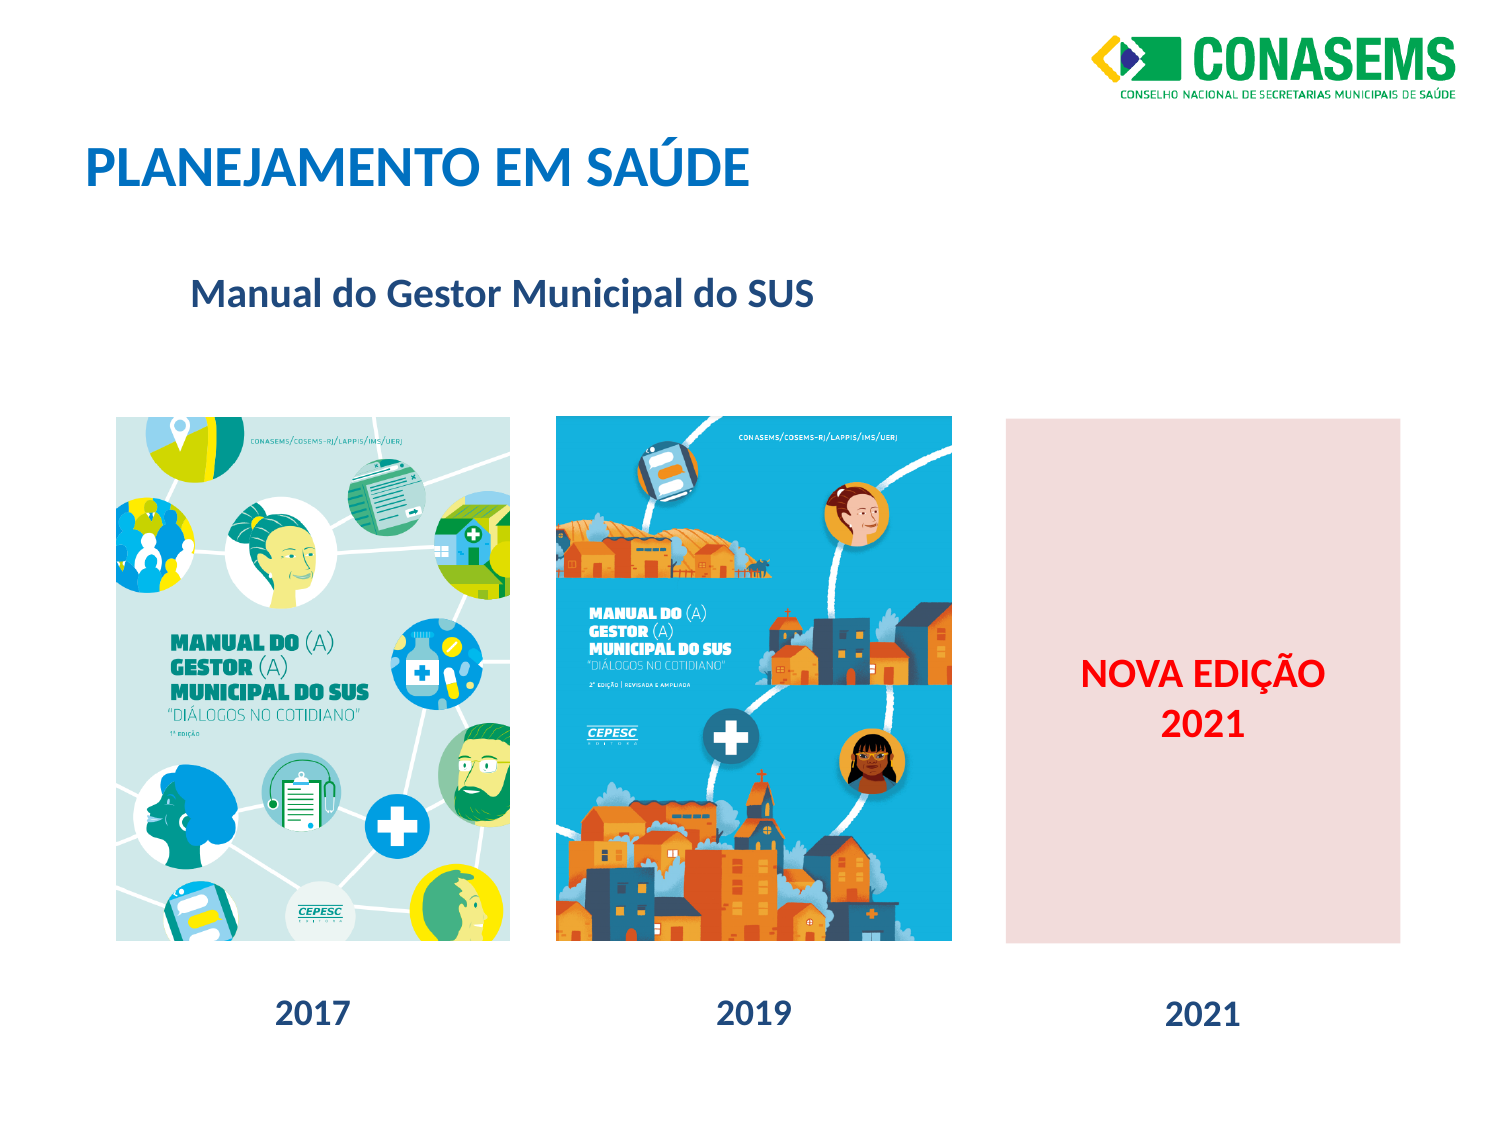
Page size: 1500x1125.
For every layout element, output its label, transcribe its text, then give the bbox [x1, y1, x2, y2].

text_box 2017 [240, 980, 385, 1040]
text_box 2019 [681, 980, 827, 1040]
picture [116, 417, 510, 942]
text_box Manual do Gestor Municipal do SUS [175, 258, 1232, 324]
text_box PLANEJAMENTO EM SAÚDE [70, 120, 1064, 206]
text_box 2021 [1130, 981, 1276, 1042]
picture [1086, 29, 1472, 106]
picture [556, 416, 952, 942]
picture [118, 562, 124, 569]
text_box NOVA EDIÇÃO 2021 [1005, 418, 1401, 944]
